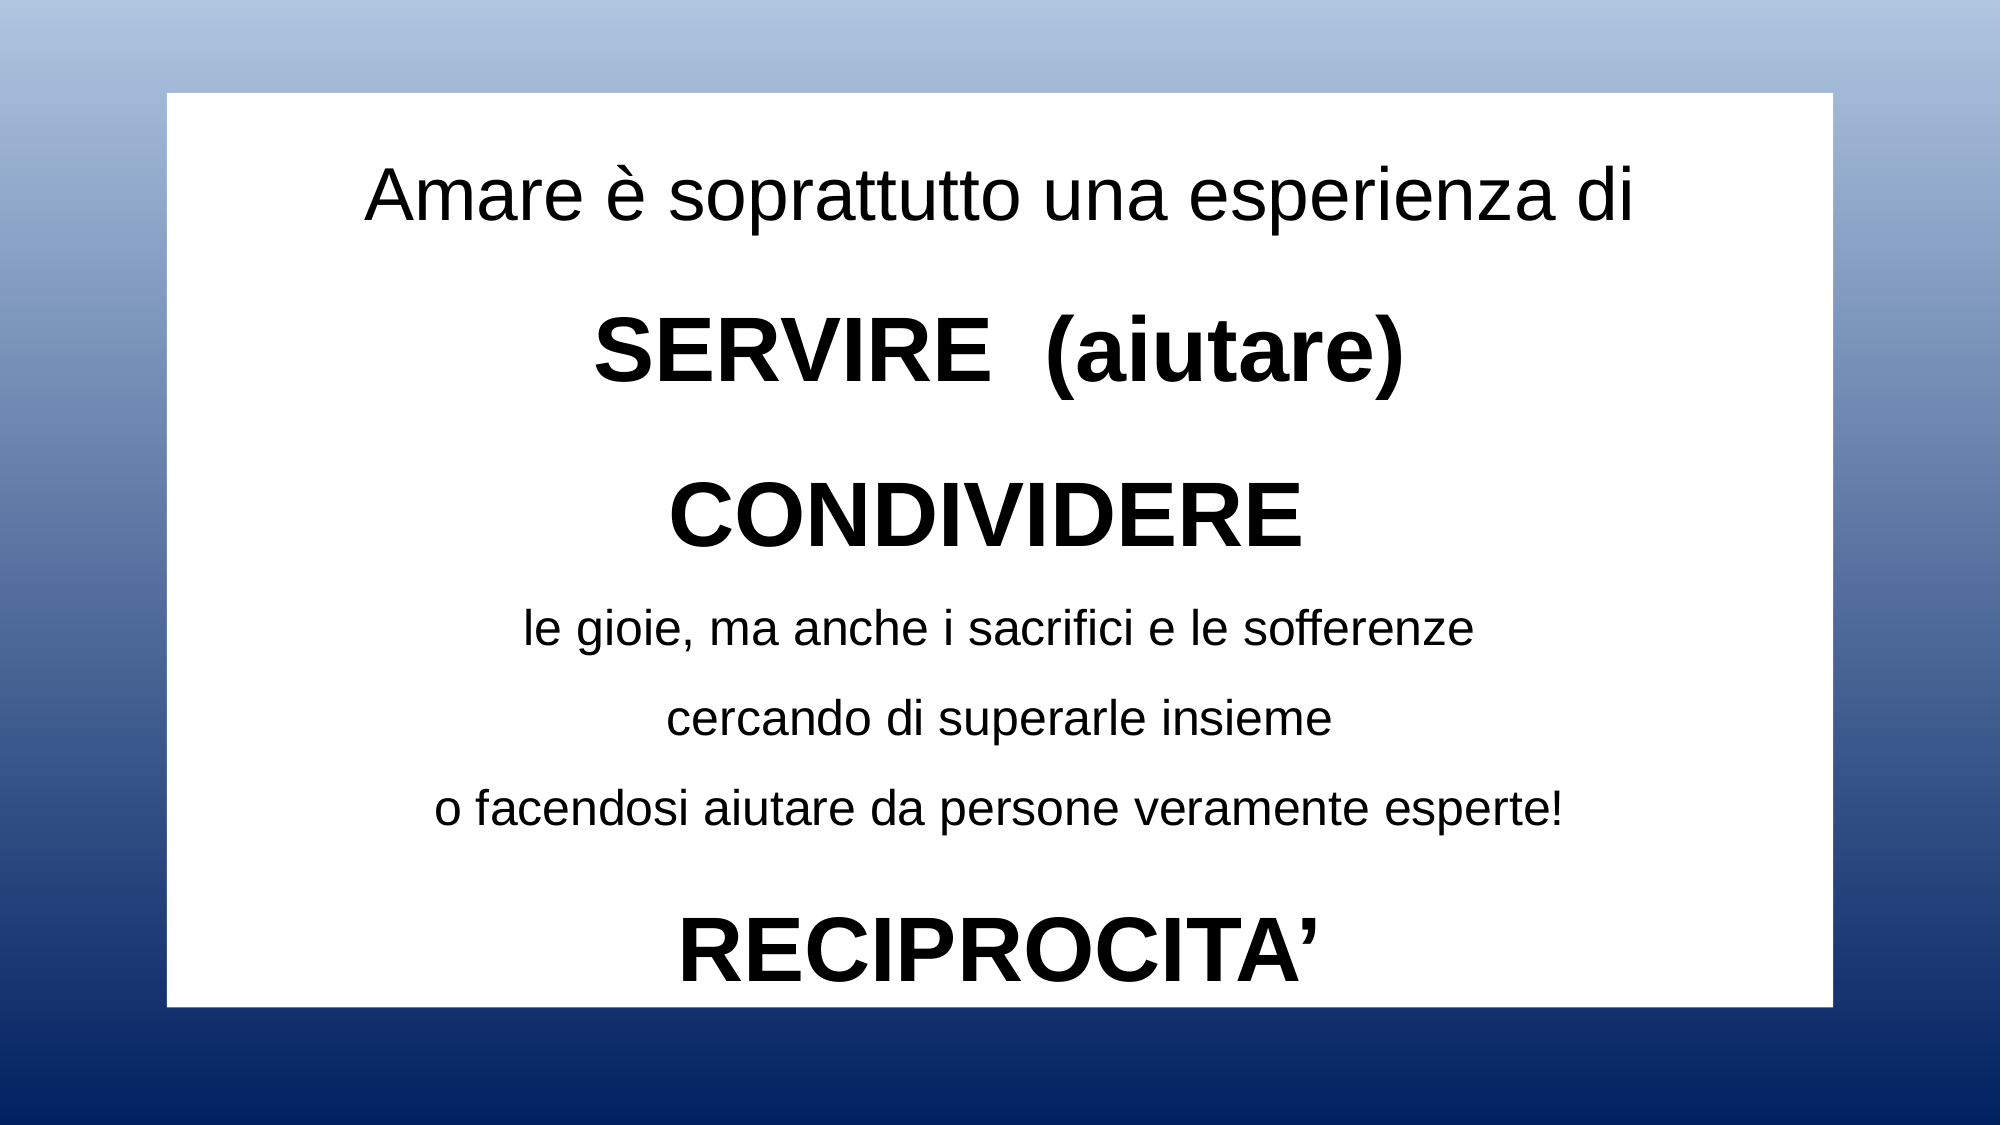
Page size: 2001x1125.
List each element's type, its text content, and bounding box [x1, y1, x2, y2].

text_box Amare è soprattutto una esperienza di SERVIRE (aiutare) CONDIVIDERE le gioie, ma anche i sacrifici e le sofferenze cercando di superarle insieme o facendosi aiutare da persone veramente esperte! RECIPROCITA’ [166, 92, 1834, 1008]
